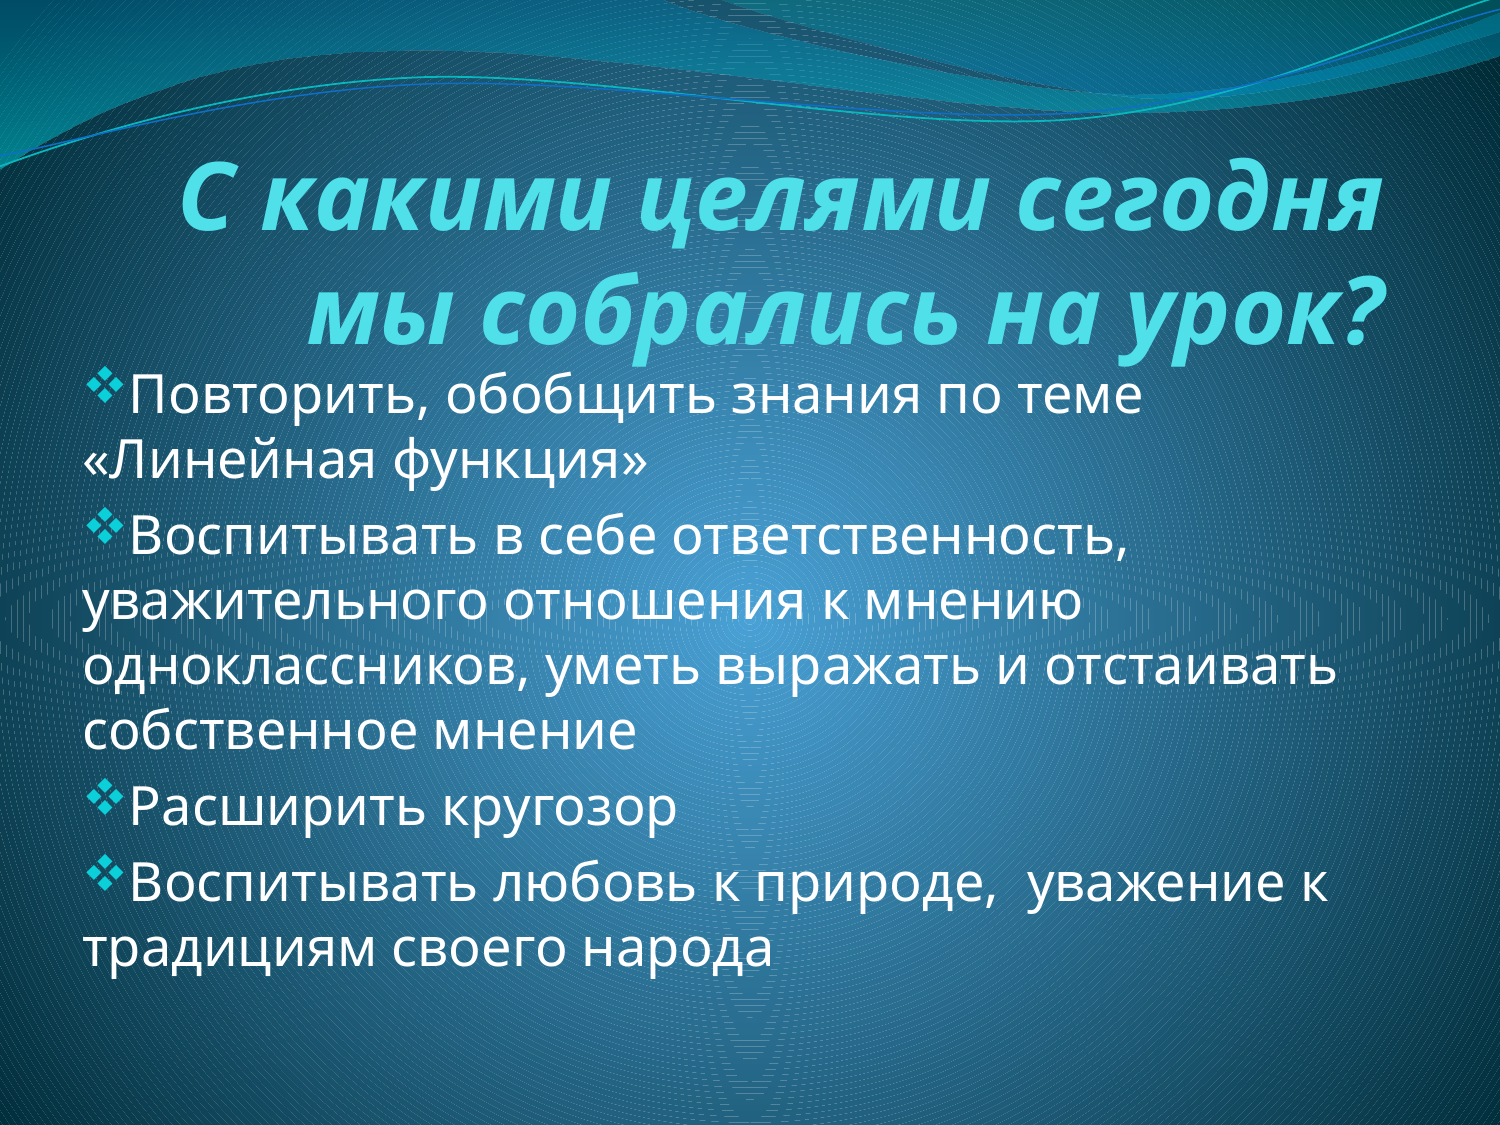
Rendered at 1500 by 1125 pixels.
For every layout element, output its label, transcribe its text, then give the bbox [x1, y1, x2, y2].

title С какими целями сегодня мы собрались на урок? [112, 82, 1388, 351]
subtitle Повторить, обобщить знания по теме «Линейная функция» Воспитывать в себе ответственность, уважительного отношения к мнению одноклассников, уметь выражать и отстаивать собственное мнение Расширить кругозор Воспитывать любовь к природе, уважение к традициям своего народа [82, 351, 1430, 1067]
